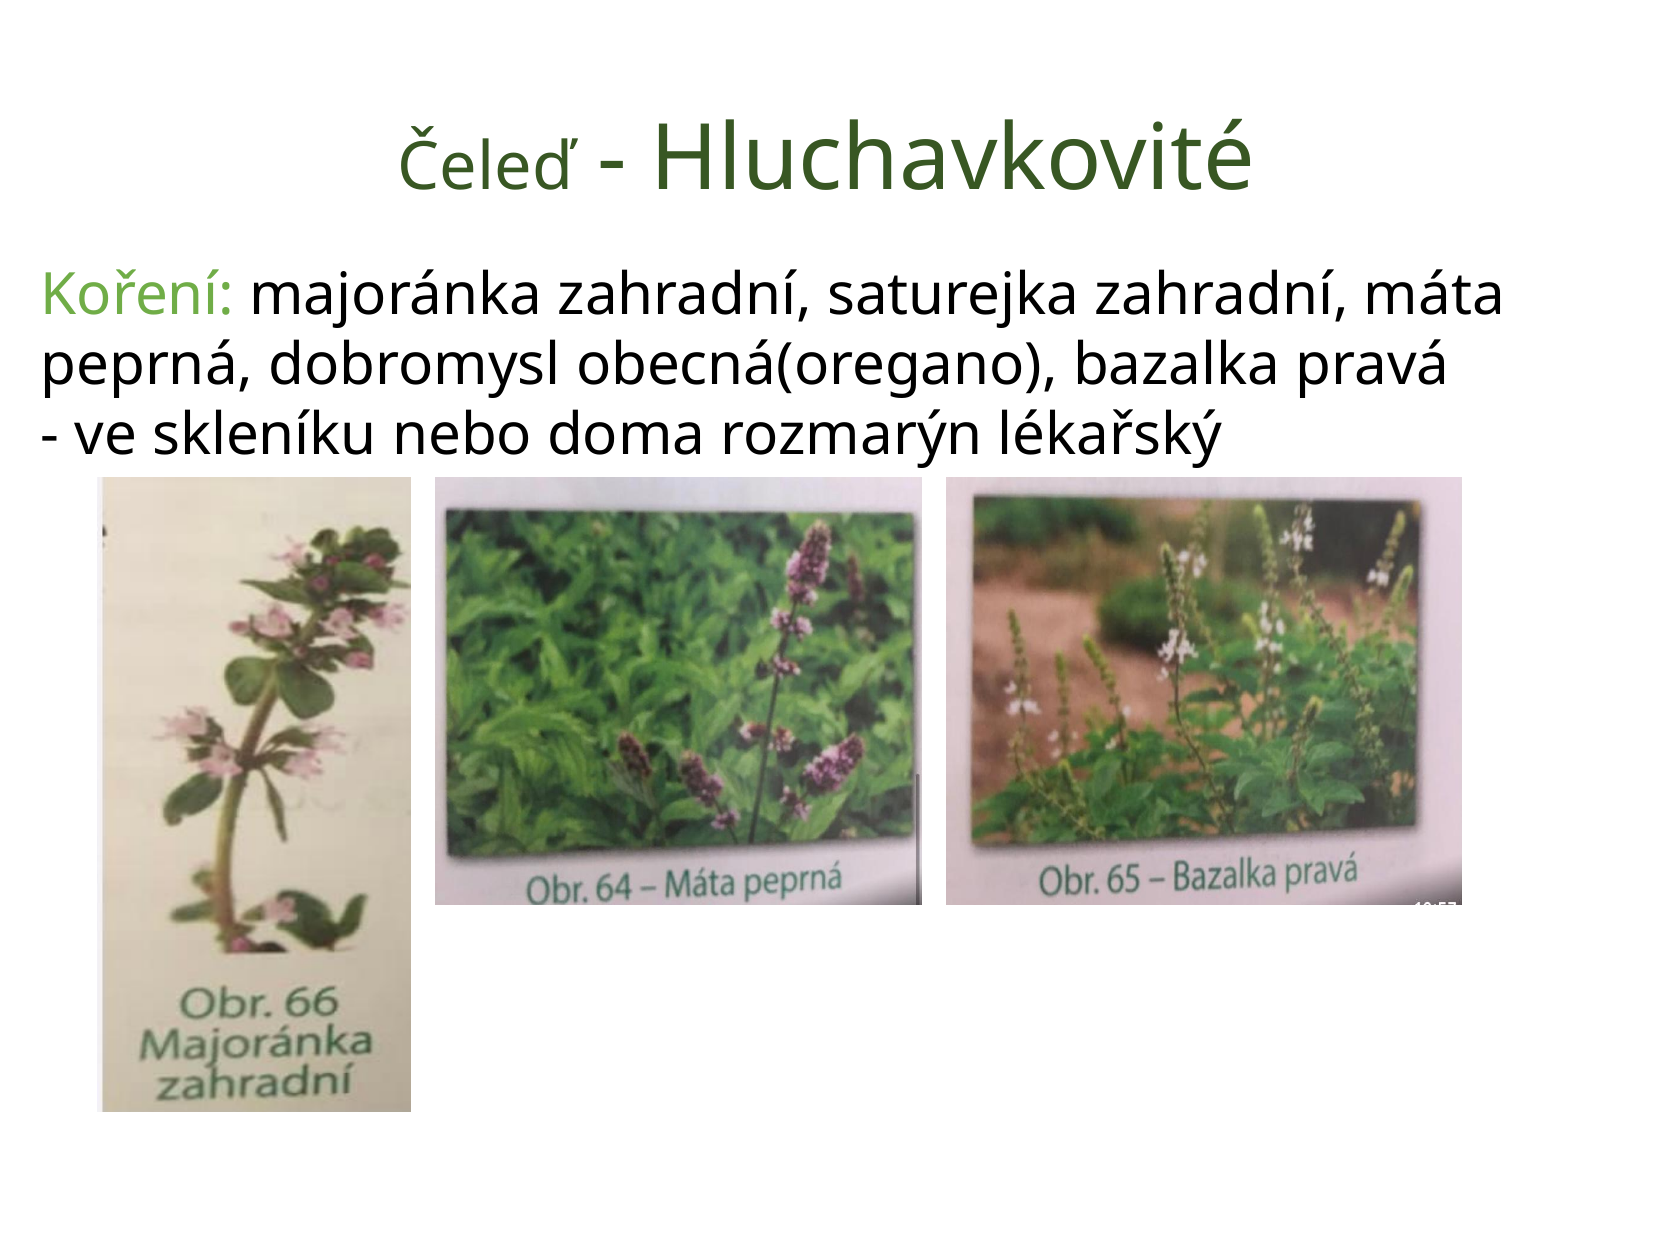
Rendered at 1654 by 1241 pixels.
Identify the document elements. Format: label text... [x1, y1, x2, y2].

picture [96, 477, 411, 1112]
picture [945, 477, 1462, 905]
title Čeleď - Hluchavkovité [82, 49, 1571, 257]
picture [435, 477, 922, 905]
list Koření: majoránka zahradní, saturejka zahradní, máta peprná, dobromysl obecná(oregano), bazalka pravá - ve skleníku nebo doma rozmarýn lékařský [40, 256, 1544, 1212]
